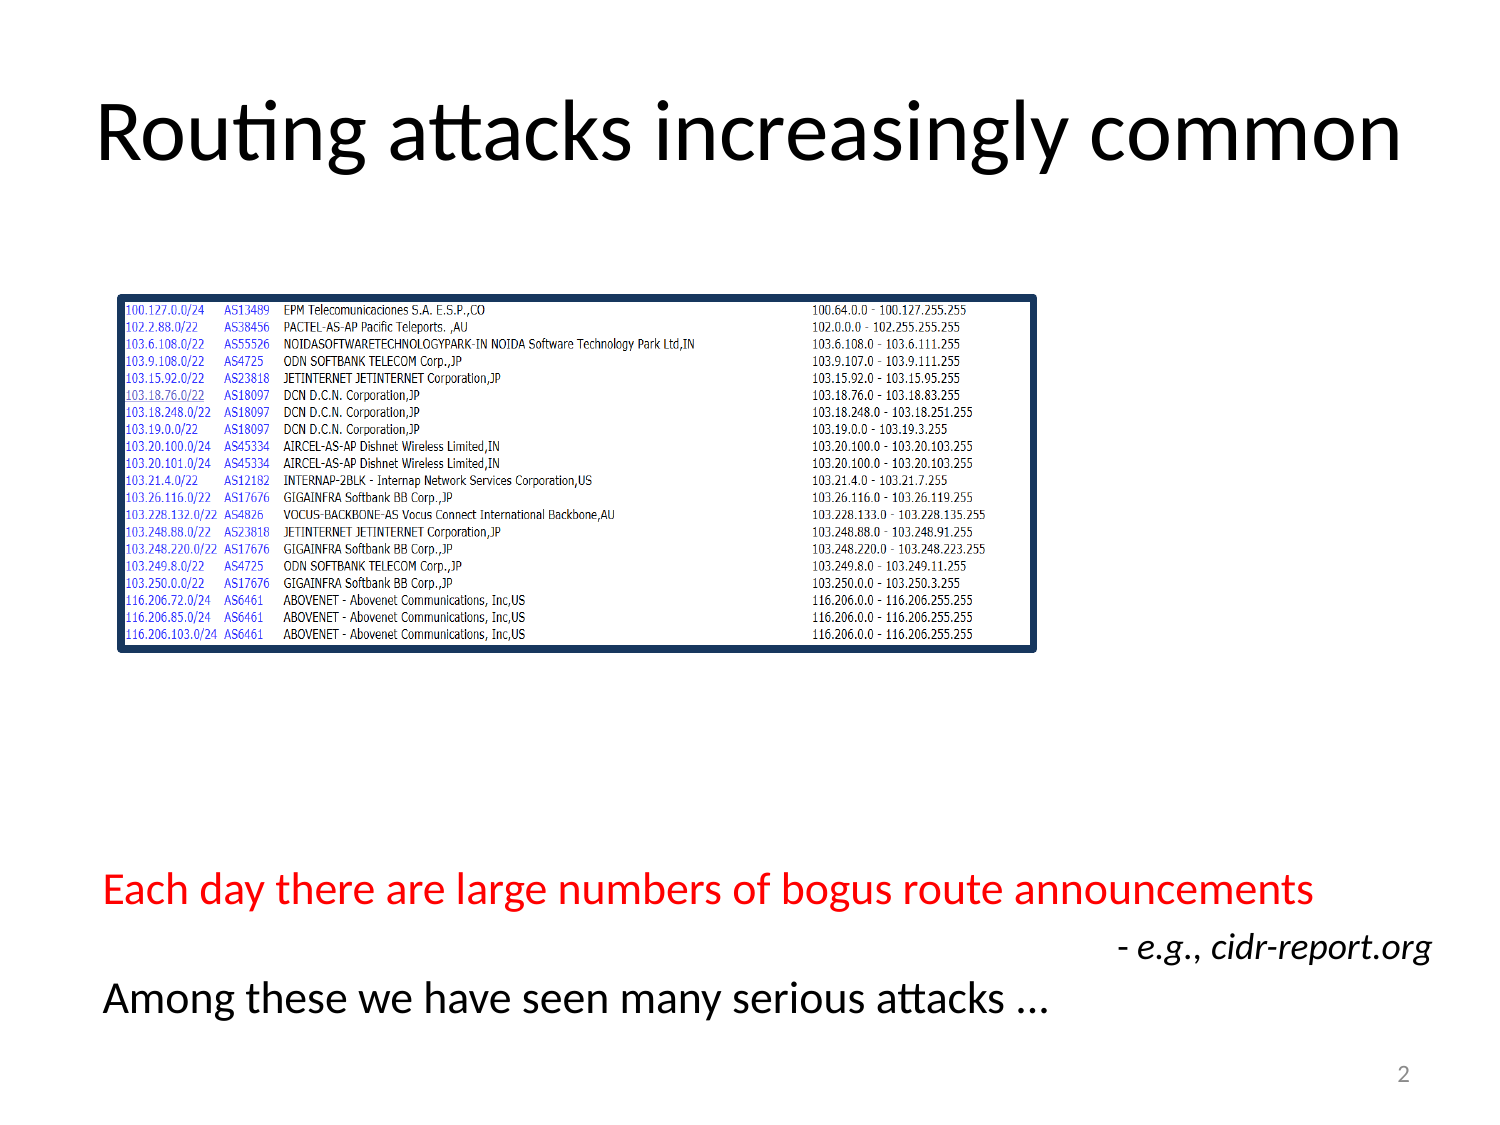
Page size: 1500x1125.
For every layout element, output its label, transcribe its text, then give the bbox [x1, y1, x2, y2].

picture [124, 301, 1030, 646]
text_box Each day there are large numbers of bogus route announcements - e.g., cidr-report.org Among these we have seen many serious attacks ... [87, 862, 1500, 1075]
title Routing attacks increasingly common [75, 45, 1425, 233]
slide_number 2 [1074, 1042, 1425, 1103]
